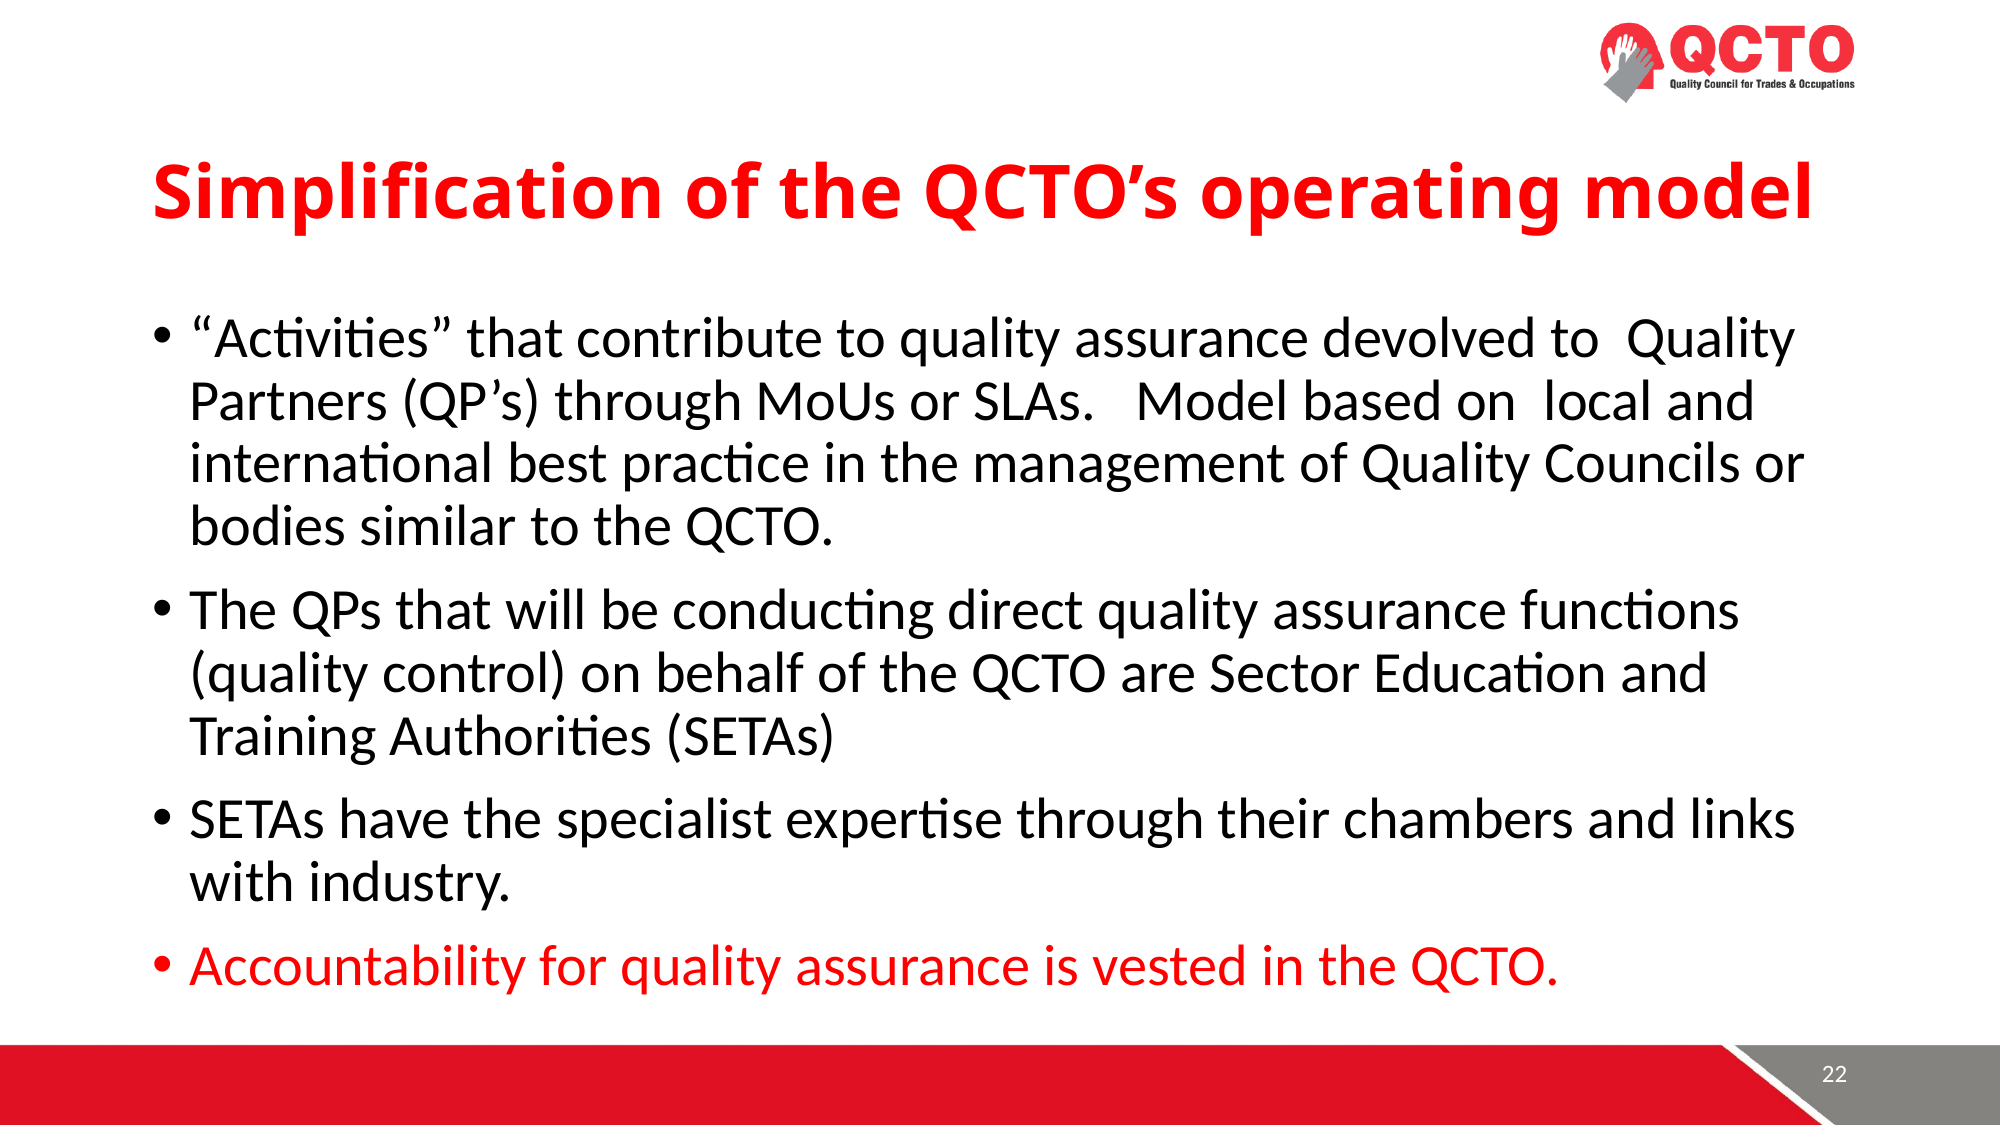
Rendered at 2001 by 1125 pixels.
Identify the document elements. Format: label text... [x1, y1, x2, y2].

list “Activities” that contribute to quality assurance devolved to Quality Partners (QP’s) through MoUs or SLAs. Model based on local and international best practice in the management of Quality Councils or bodies similar to the QCTO. The QPs that will be conducting direct quality assurance functions (quality control) on behalf of the QCTO are Sector Education and Training Authorities (SETAs) SETAs have the specialist expertise through their chambers and links with industry. Accountability for quality assurance is vested in the QCTO. [137, 299, 1863, 1014]
picture [0, 0, 2000, 1125]
slide_number 22 [1412, 1042, 1863, 1103]
title Simplification of the QCTO’s operating model [137, 111, 1863, 278]
